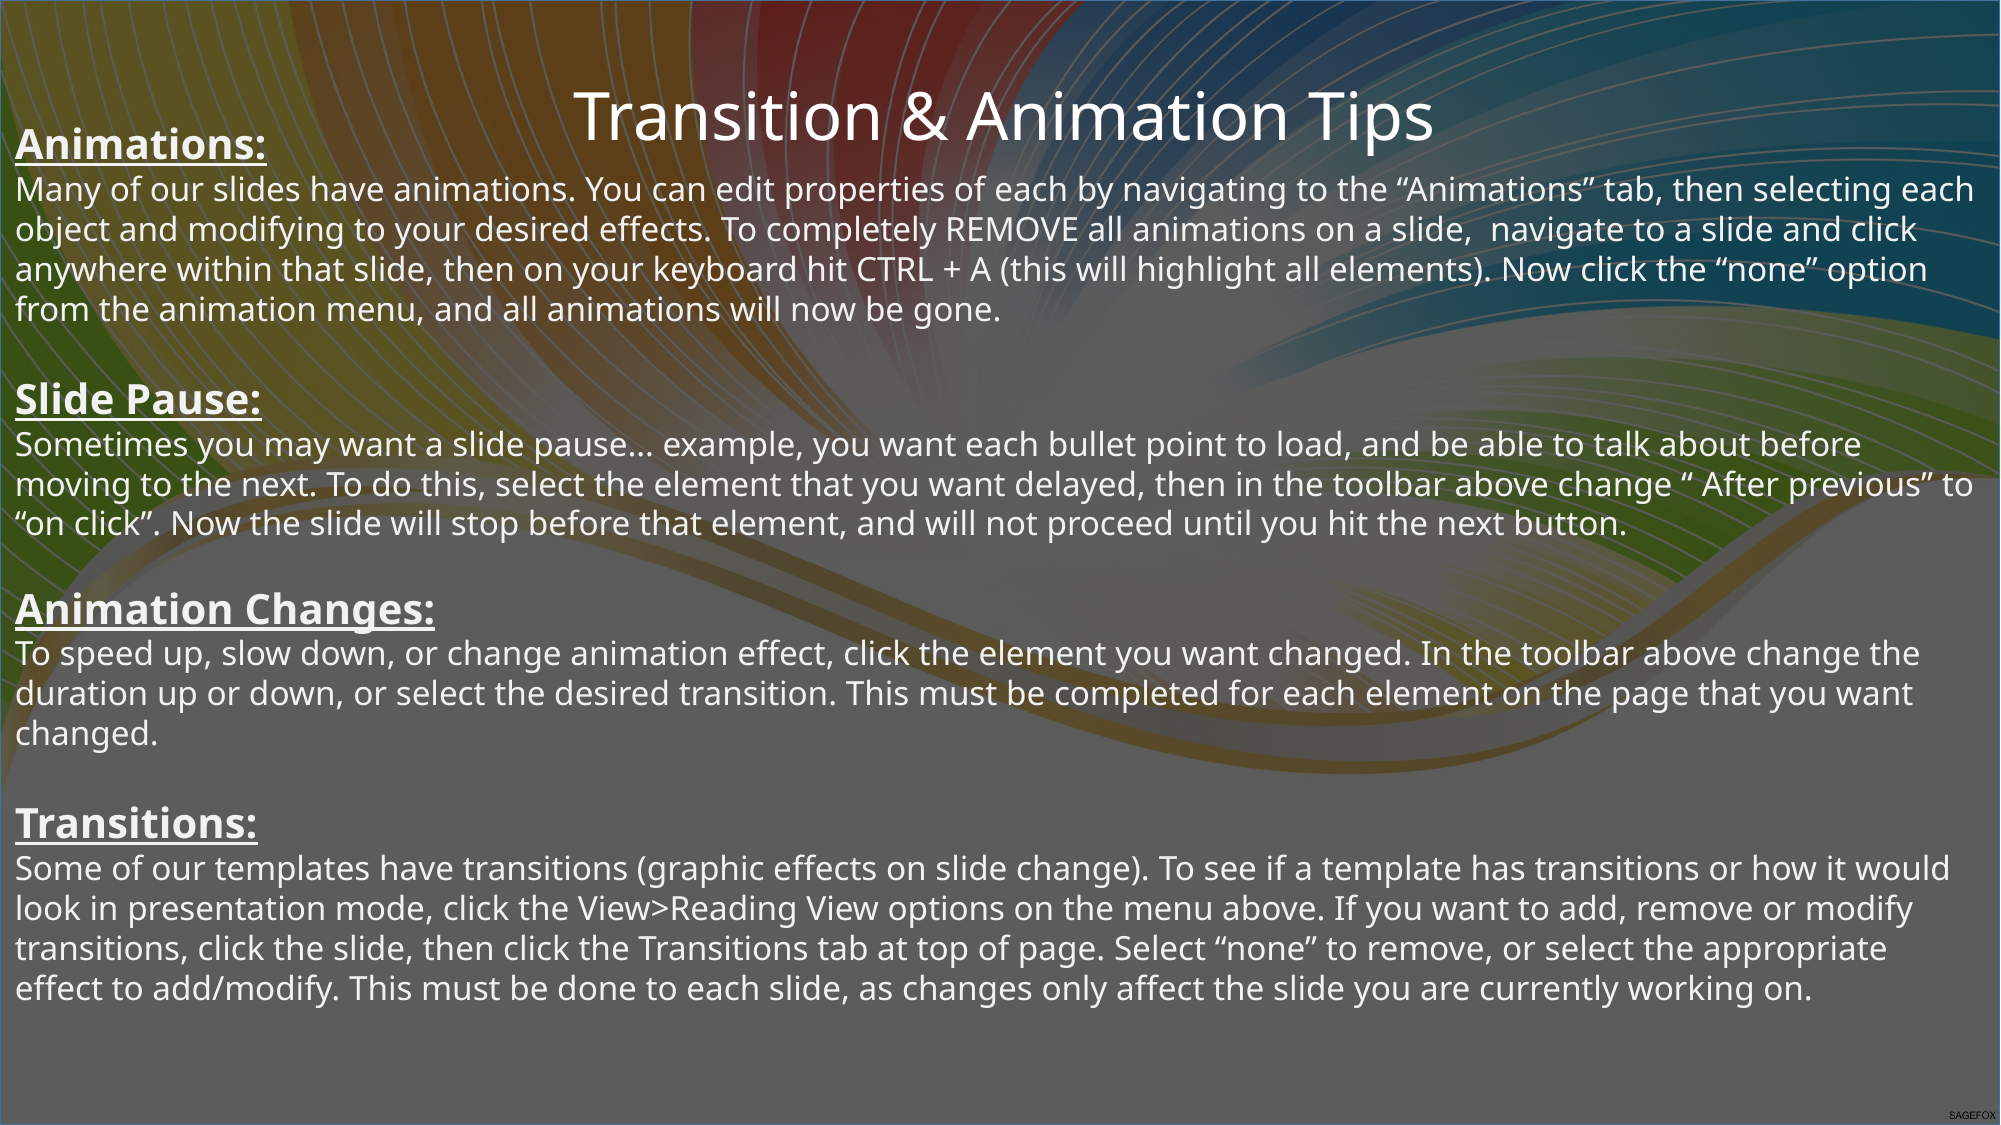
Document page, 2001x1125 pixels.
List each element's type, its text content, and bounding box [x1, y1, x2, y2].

text_box Animations: Many of our slides have animations. You can edit properties of each by navigating to the “Animations” tab, then selecting each object and modifying to your desired effects. To completely REMOVE all animations on a slide, navigate to a slide and click anywhere within that slide, then on your keyboard hit CTRL + A (this will highlight all elements). Now click the “none” option from the animation menu, and all animations will now be gone. Slide Pause: Sometimes you may want a slide pause… example, you want each bullet point to load, and be able to talk about before moving to the next. To do this, select the element that you want delayed, then in the toolbar above change “ After previous” to “on click”. Now the slide will stop before that element, and will not proceed until you hit the next button. Animation Changes: To speed up, slow down, or change animation effect, click the element you want changed. In the toolbar above change the duration up or down, or select the desired transition. This must be completed for each element on the page that you want changed. Transitions: Some of our templates have transitions (graphic effects on slide change). To see if a template has transitions or how it would look in presentation mode, click the View>Reading View options on the menu above. If you want to add, remove or modify transitions, click the slide, then click the Transitions tab at top of page. Select “none” to remove, or select the appropriate effect to add/modify. This must be done to each slide, as changes only affect the slide you are currently working on. [0, 0, 2000, 1125]
title Transition & Animation Tips [477, 59, 1532, 177]
